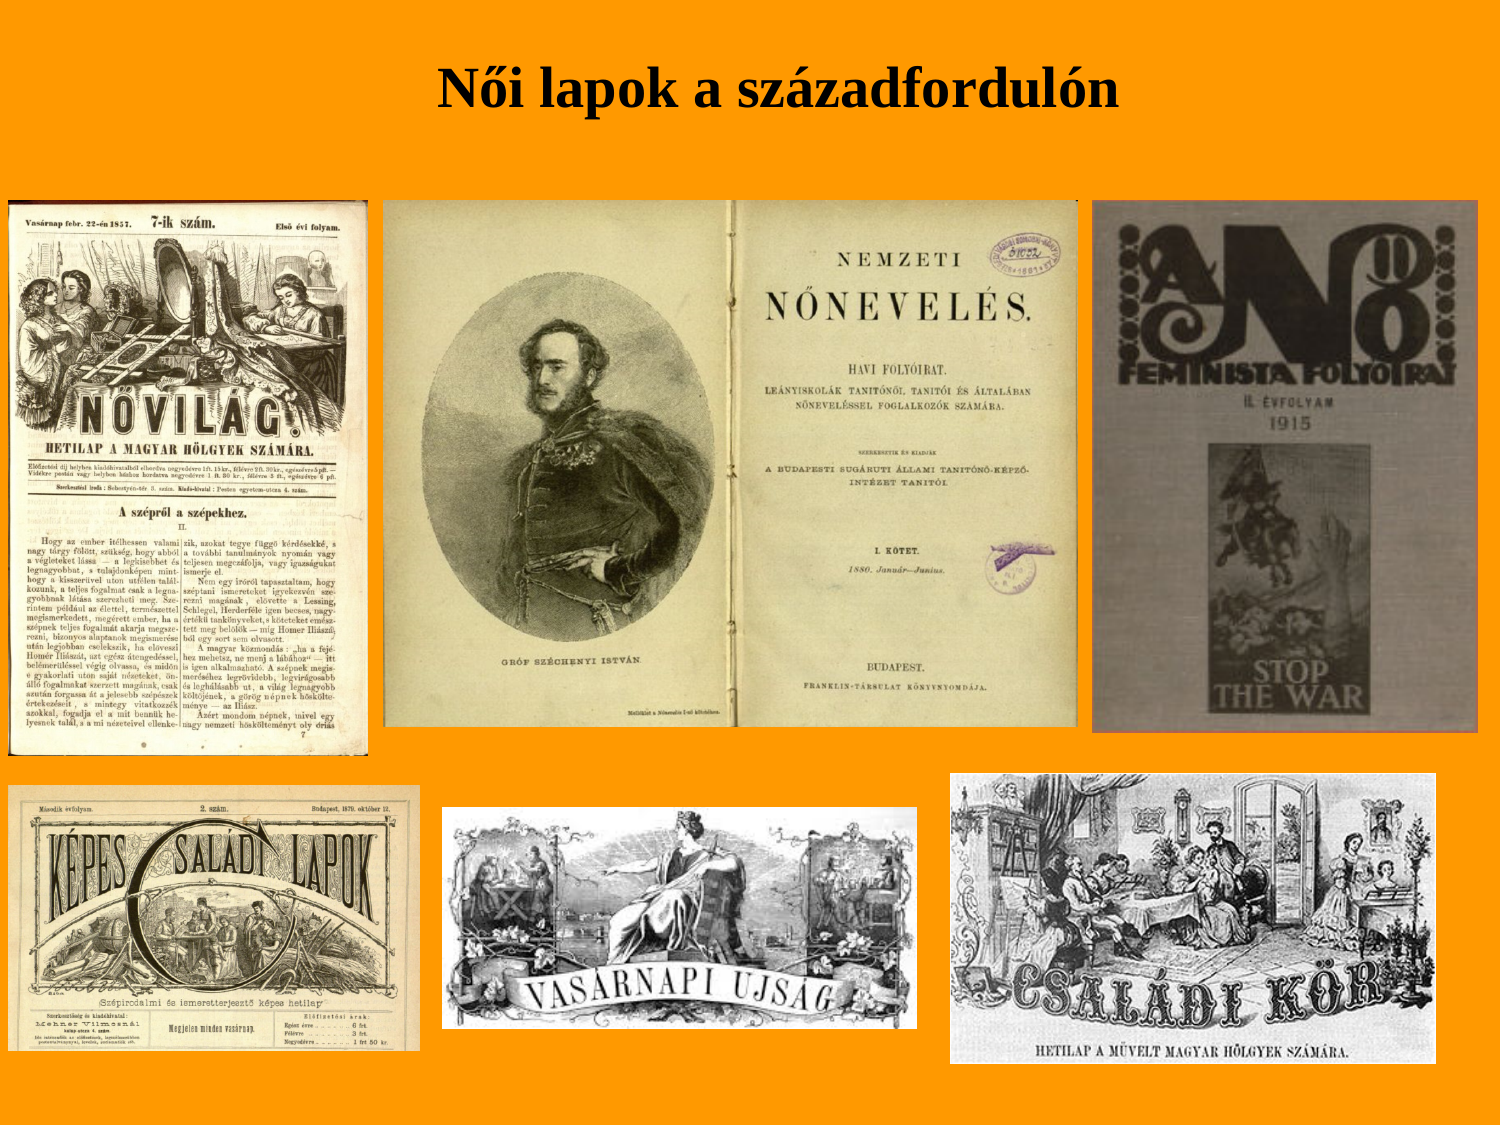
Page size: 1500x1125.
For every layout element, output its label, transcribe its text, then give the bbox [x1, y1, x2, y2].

picture [383, 199, 1079, 727]
picture [8, 199, 368, 756]
picture [442, 807, 917, 1030]
text_box Női lapok a századfordulón [422, 41, 1136, 127]
picture [950, 772, 1436, 1064]
picture [1092, 199, 1478, 734]
picture [8, 785, 420, 1052]
